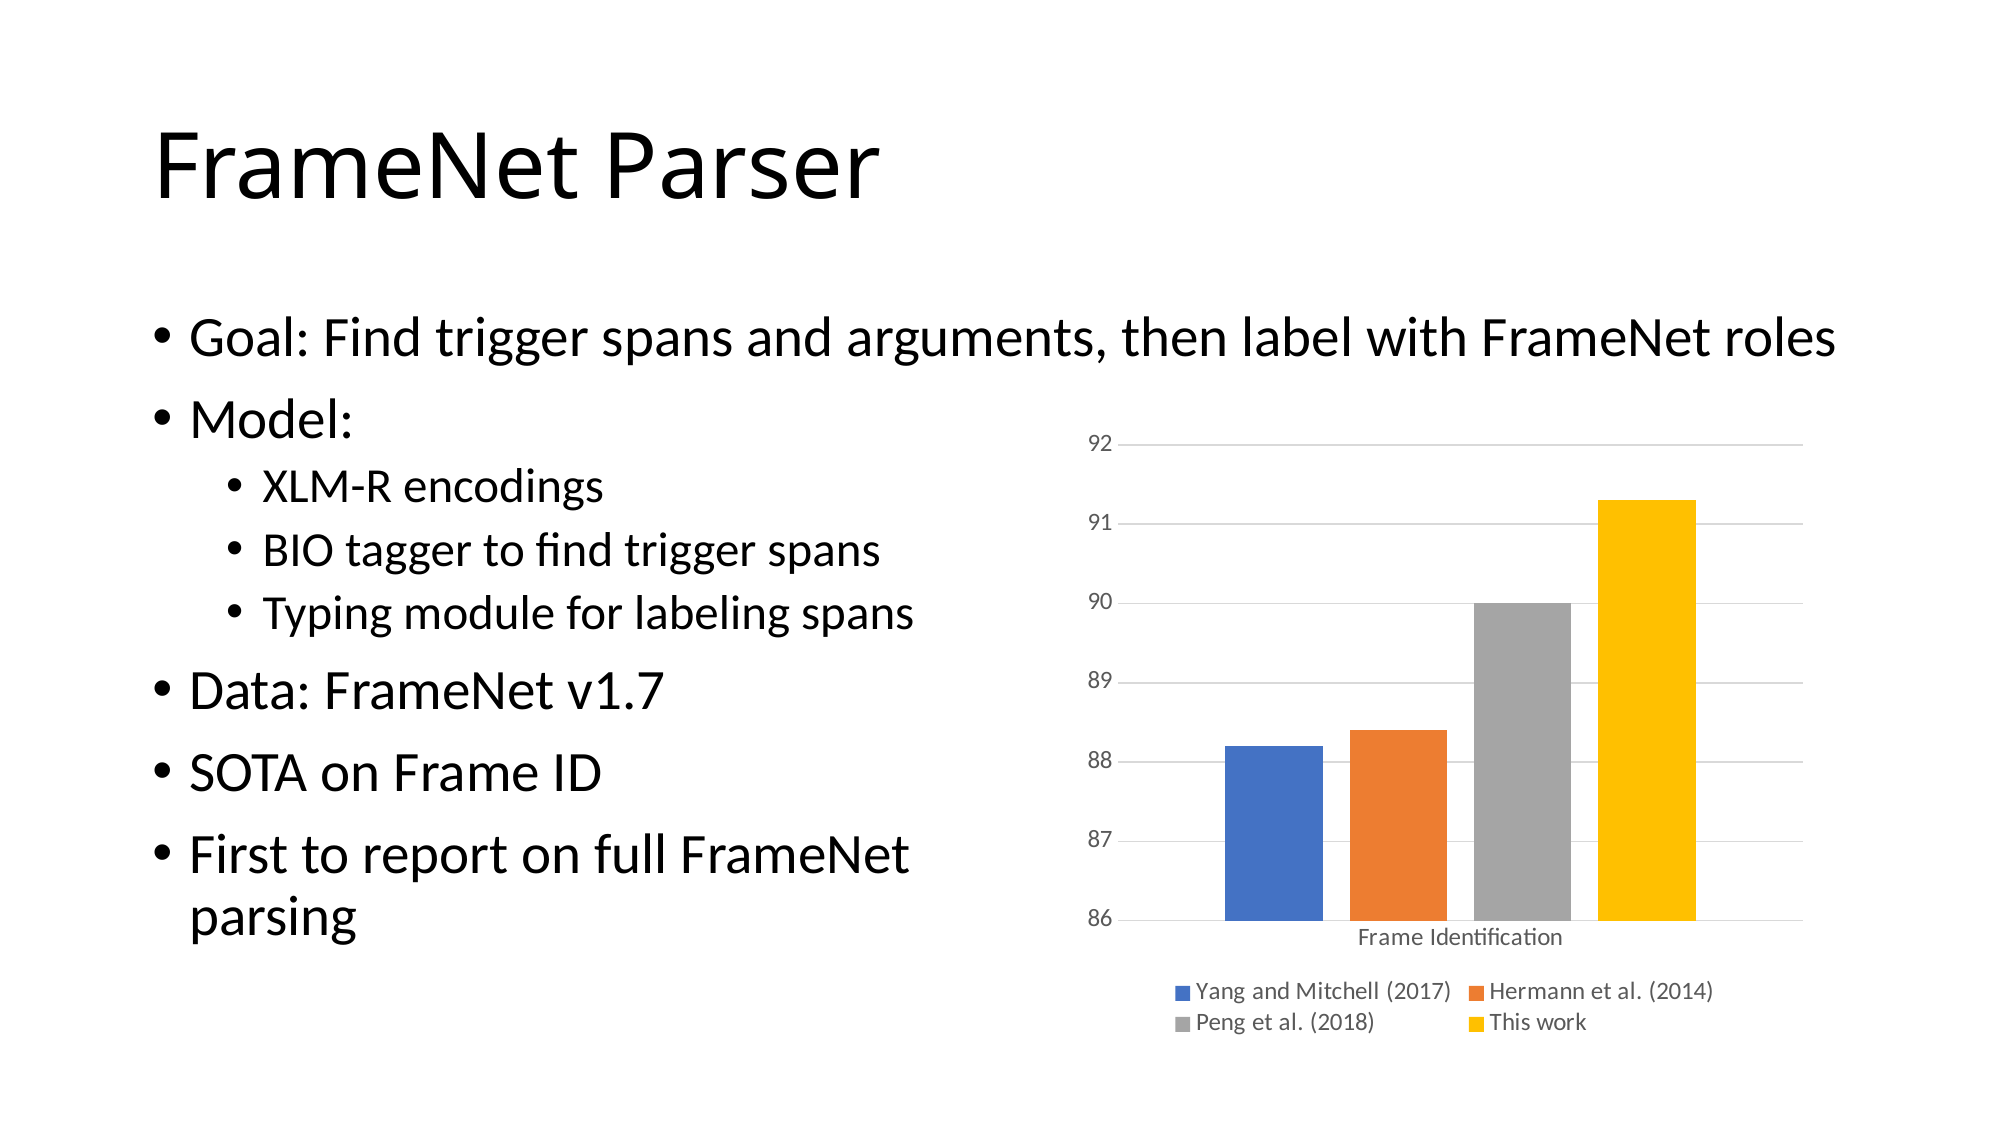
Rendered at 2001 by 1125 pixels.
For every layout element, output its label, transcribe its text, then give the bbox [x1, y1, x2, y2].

chart [1072, 419, 1818, 1043]
title FrameNet Parser [137, 59, 1863, 278]
list Goal: Find trigger spans and arguments, then label with FrameNet roles Model: XLM-R encodings BIO tagger to find trigger spans Typing module for labeling spans Data: FrameNet v1.7 SOTA on Frame ID First to report on full FrameNet parsing [137, 299, 1863, 1014]
